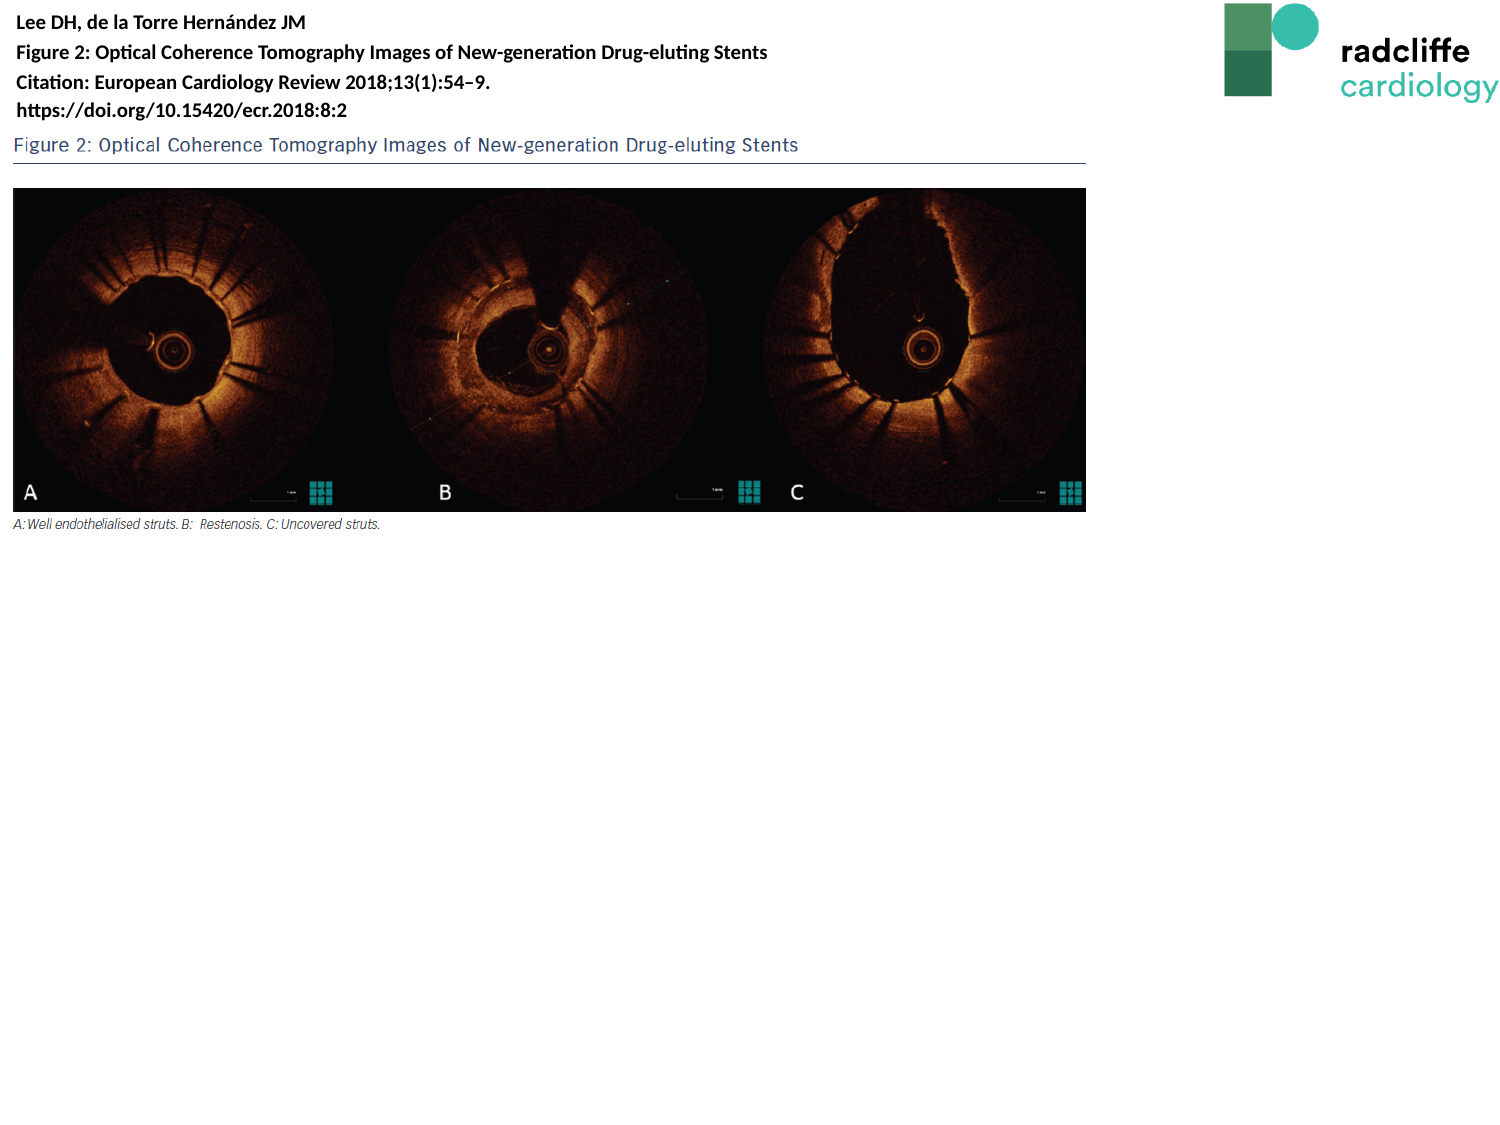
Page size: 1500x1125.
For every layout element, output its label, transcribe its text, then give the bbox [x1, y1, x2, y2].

text_box Lee DH, de la Torre Hernández JM [1, 1, 939, 31]
text_box Citation: European Cardiology Review 2018;13(1):54–9. [1, 60, 1224, 89]
text_box Figure 2: Optical Coherence Tomography Images of New-generation Drug-eluting Stents [1, 31, 1224, 60]
picture [1, 124, 1096, 543]
picture [1224, 1, 1499, 104]
text_box https://doi.org/10.15420/ecr.2018:8:2 [1, 89, 1500, 129]
